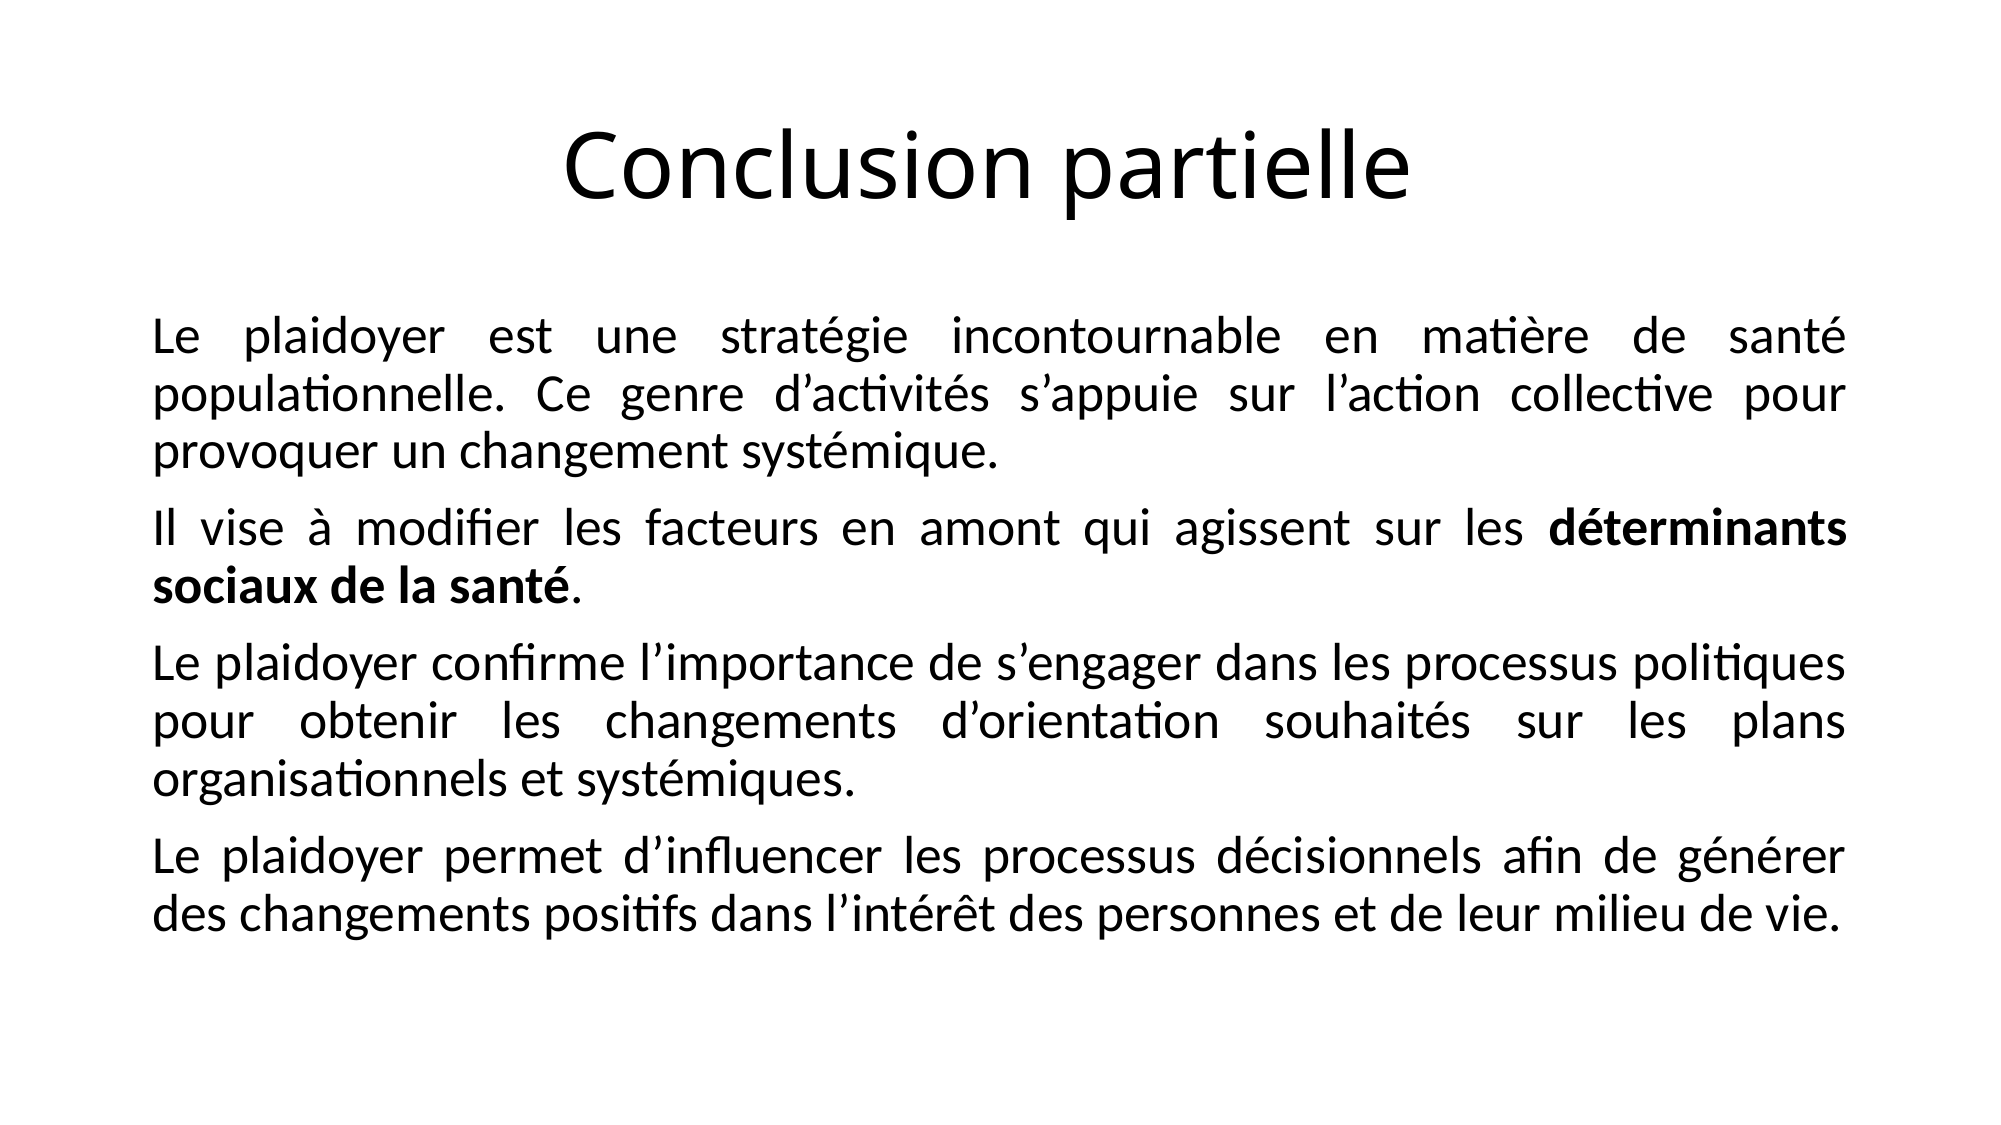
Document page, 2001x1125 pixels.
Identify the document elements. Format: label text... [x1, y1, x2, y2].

title Conclusion partielle [137, 59, 1863, 278]
list Le plaidoyer est une stratégie incontournable en matière de santé populationnelle. Ce genre d’activités s’appuie sur l’action collective pour provoquer un changement systémique. Il vise à modifier les facteurs en amont qui agissent sur les déterminants sociaux de la santé. Le plaidoyer confirme l’importance de s’engager dans les processus politiques pour obtenir les changements d’orientation souhaités sur les plans organisationnels et systémiques. Le plaidoyer permet d’influencer les processus décisionnels afin de générer des changements positifs dans l’intérêt des personnes et de leur milieu de vie. [137, 299, 1863, 1014]
